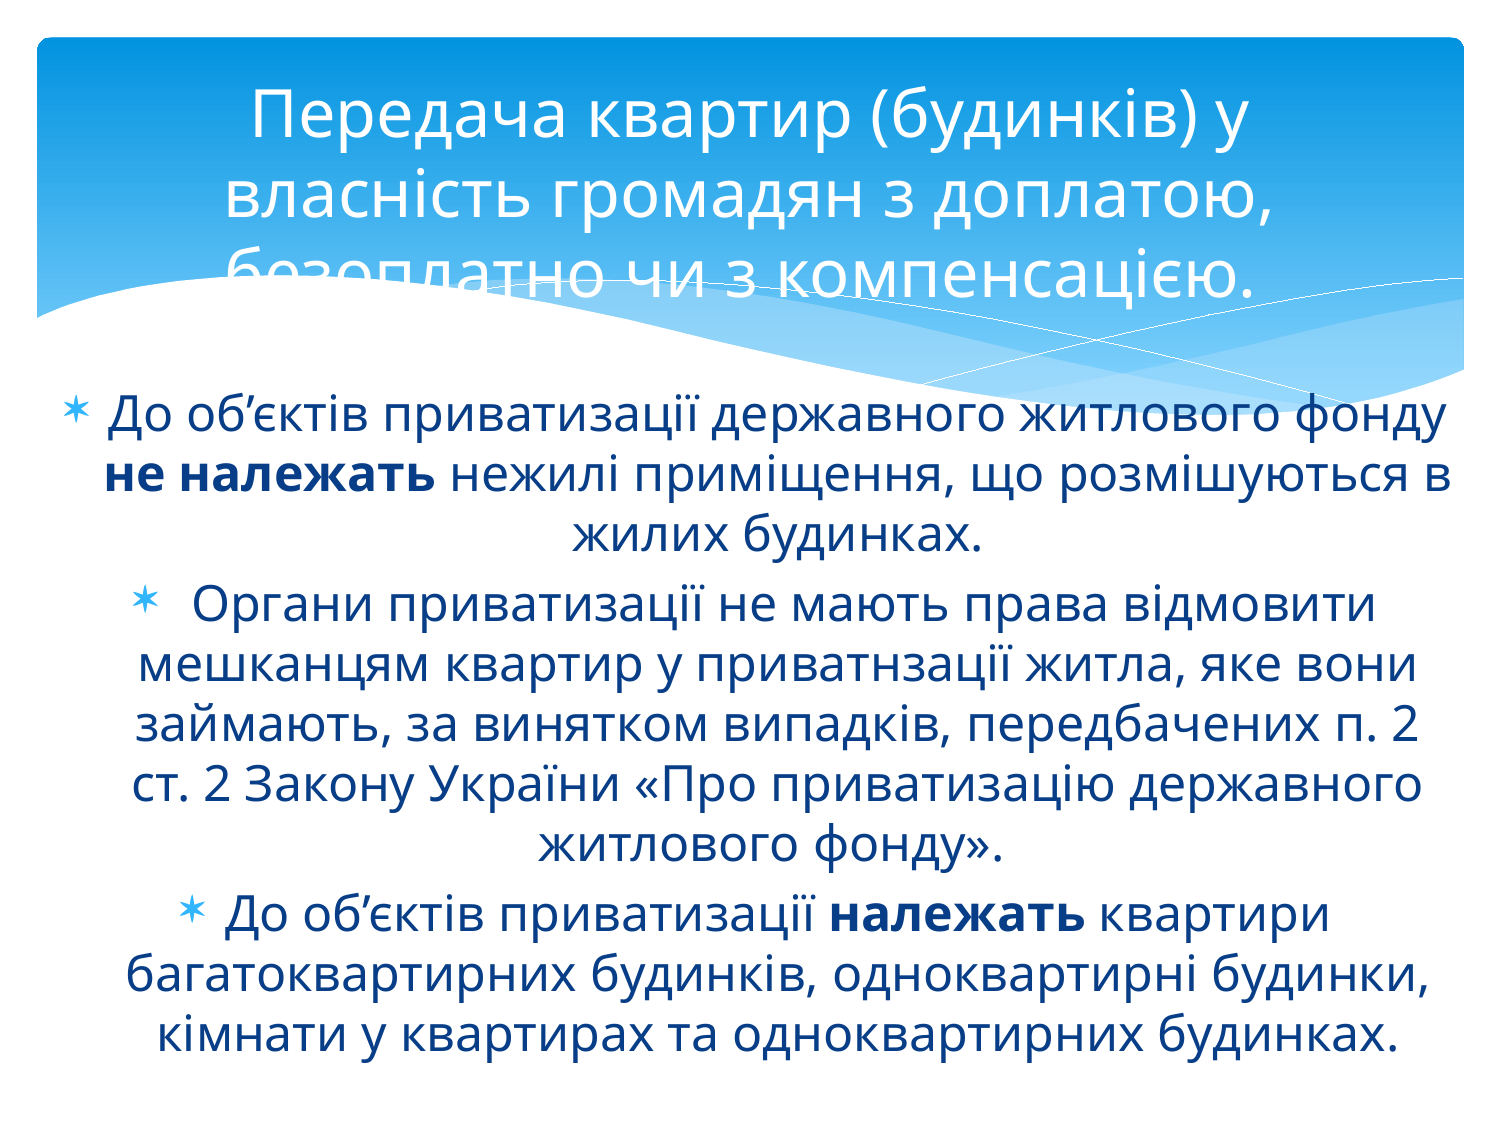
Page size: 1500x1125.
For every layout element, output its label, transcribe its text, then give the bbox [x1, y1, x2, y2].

list До об’єктів приватизації державного житлового фонду не належать нежилі приміщення, що розмішуються в жилих будинках. Органи приватизації не мають права відмовити мешканцям квартир у приватнзації житла, яке вони займають, за винятком випадків, передбачених п. 2 ст. 2 Закону України «Про приватизацію державного житлового фонду». До об’єктів приватизації належать квартири багатоквартирних будинків, одноквартирні будинки, кімнати у квартирах та одноквартирних будинках. [40, 373, 1471, 1083]
title Передача квартир (будинків) у власність громадян з доплатою, безоплатно чи з компенсацією. [74, 55, 1426, 327]
